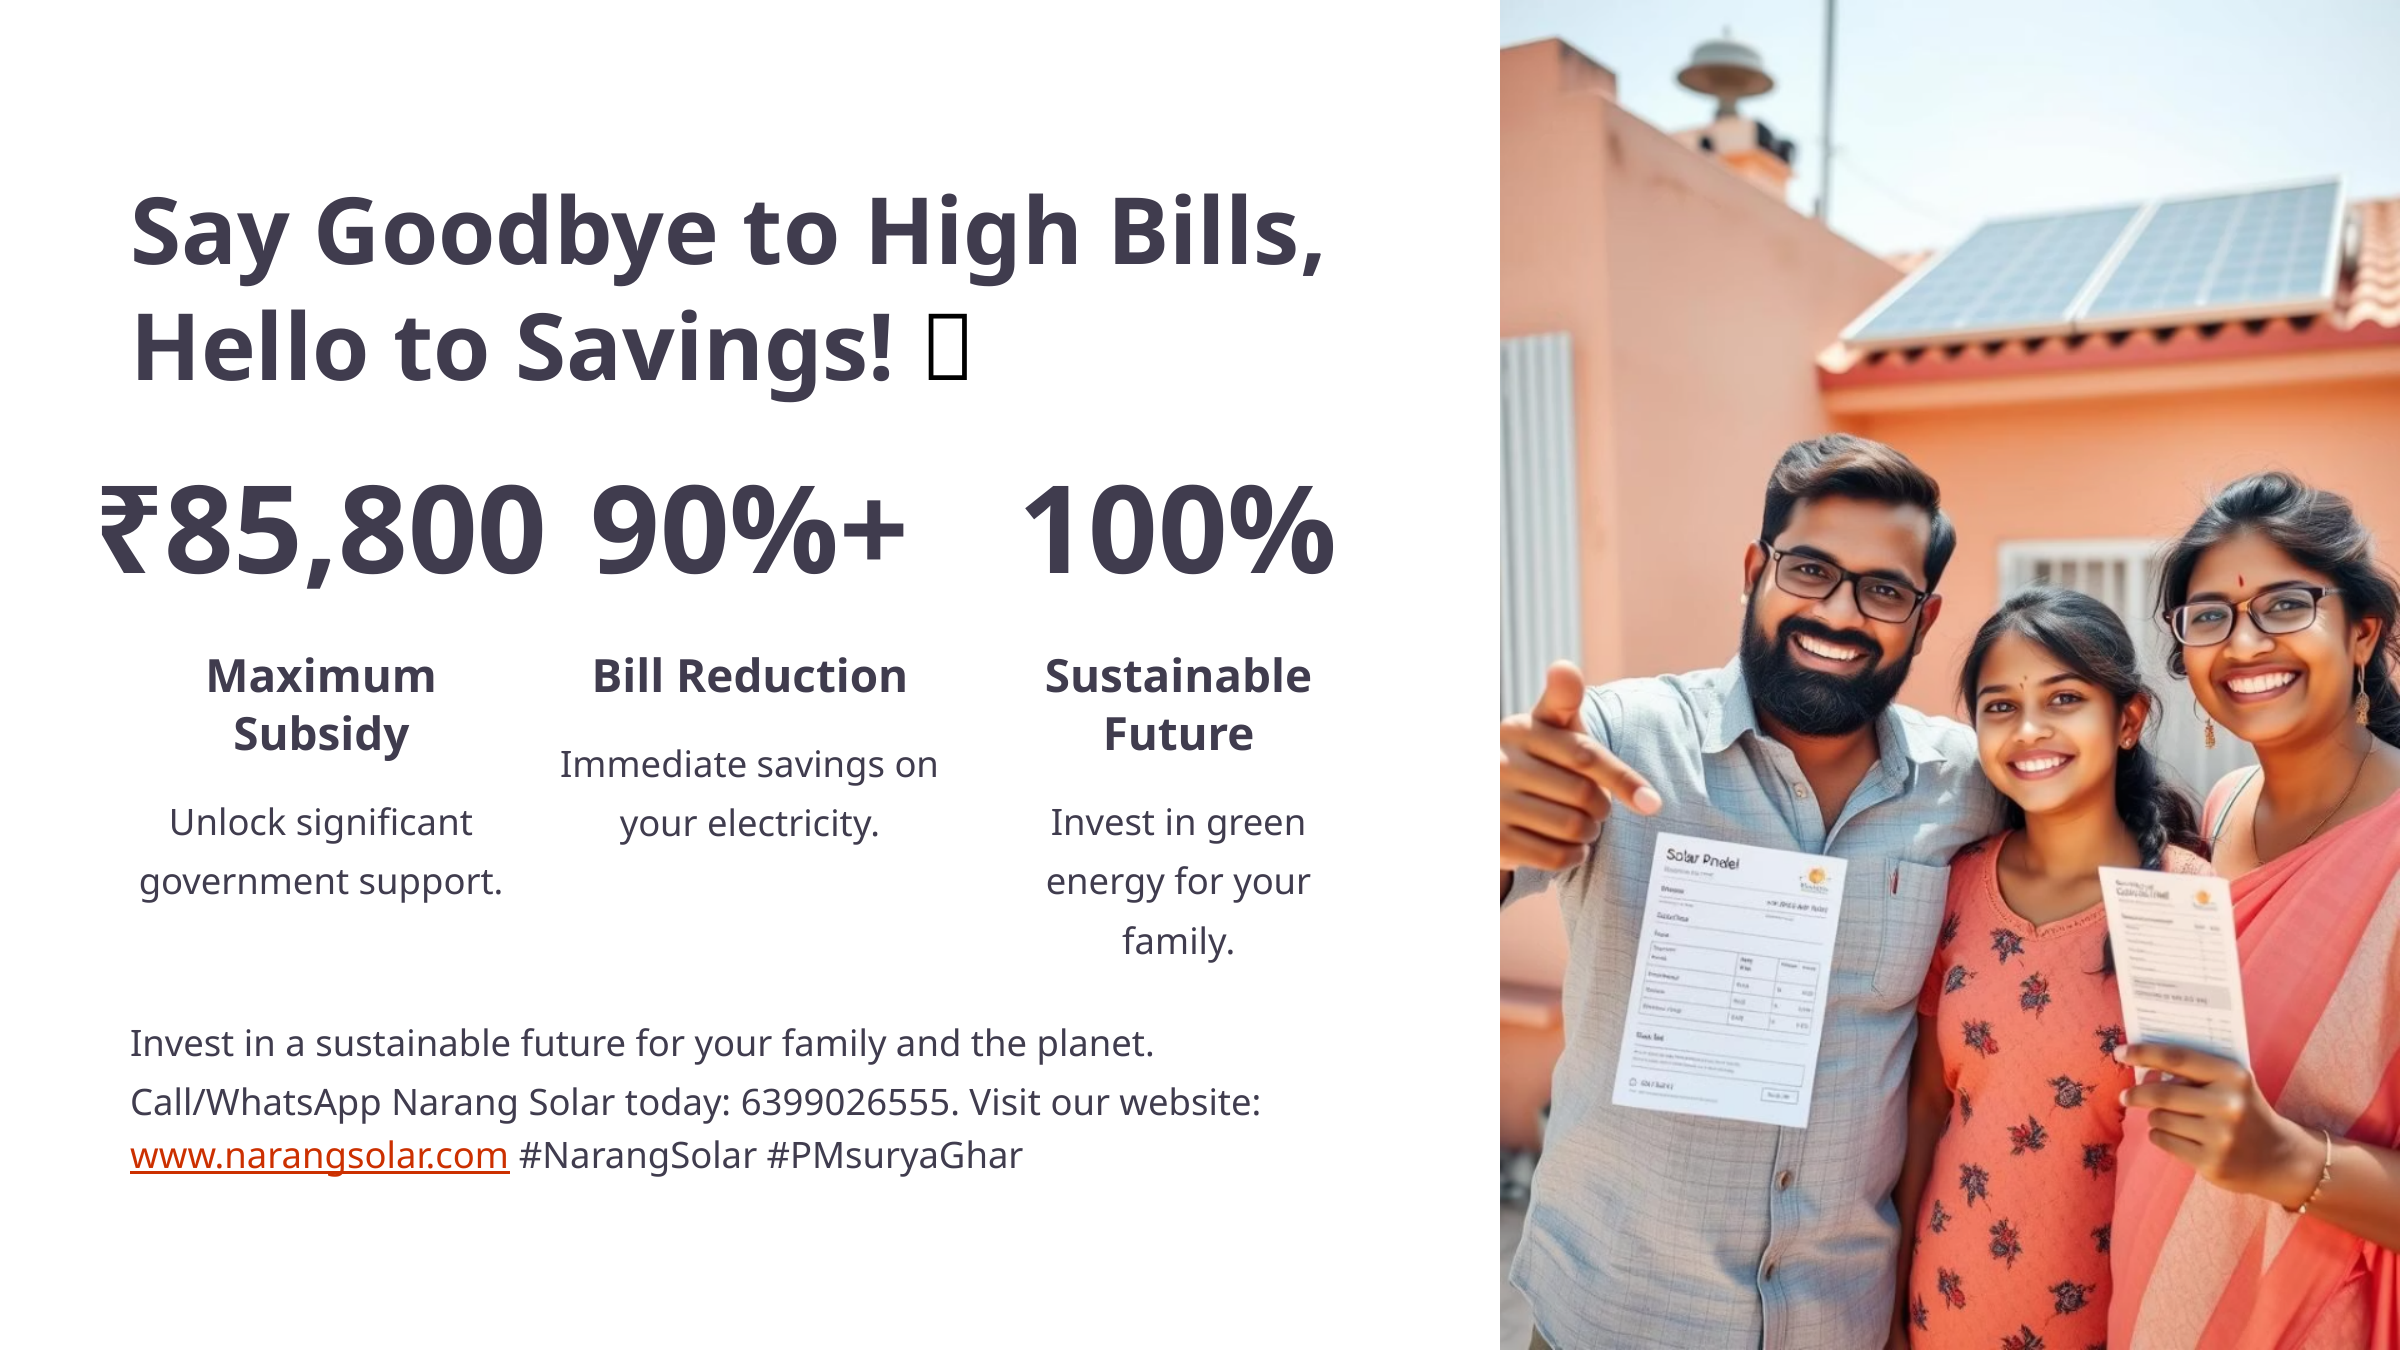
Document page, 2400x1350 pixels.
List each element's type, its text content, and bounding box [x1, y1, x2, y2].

text_box Sustainable Future [987, 644, 1370, 762]
text_box 100% [987, 475, 1370, 599]
text_box 90%+ [558, 475, 941, 599]
text_box Invest in green energy for your family. [987, 783, 1370, 962]
text_box Unlock significant government support. [130, 783, 513, 903]
text_box ₹85,800 [130, 475, 513, 599]
text_box Invest in a sustainable future for your family and the planet. Call/WhatsApp Narang Solar today: 6399026555. Visit our website: www.narangsolar.com #NarangSolar #PMsuryaGhar [130, 1003, 1370, 1183]
text_box Maximum Subsidy [130, 644, 513, 762]
text_box Immediate savings on your electricity. [558, 725, 941, 845]
text_box Say Goodbye to High Bills, Hello to Savings! 👋 [130, 167, 1370, 402]
text_box Bill Reduction [558, 644, 941, 703]
picture [1499, 0, 2400, 1350]
